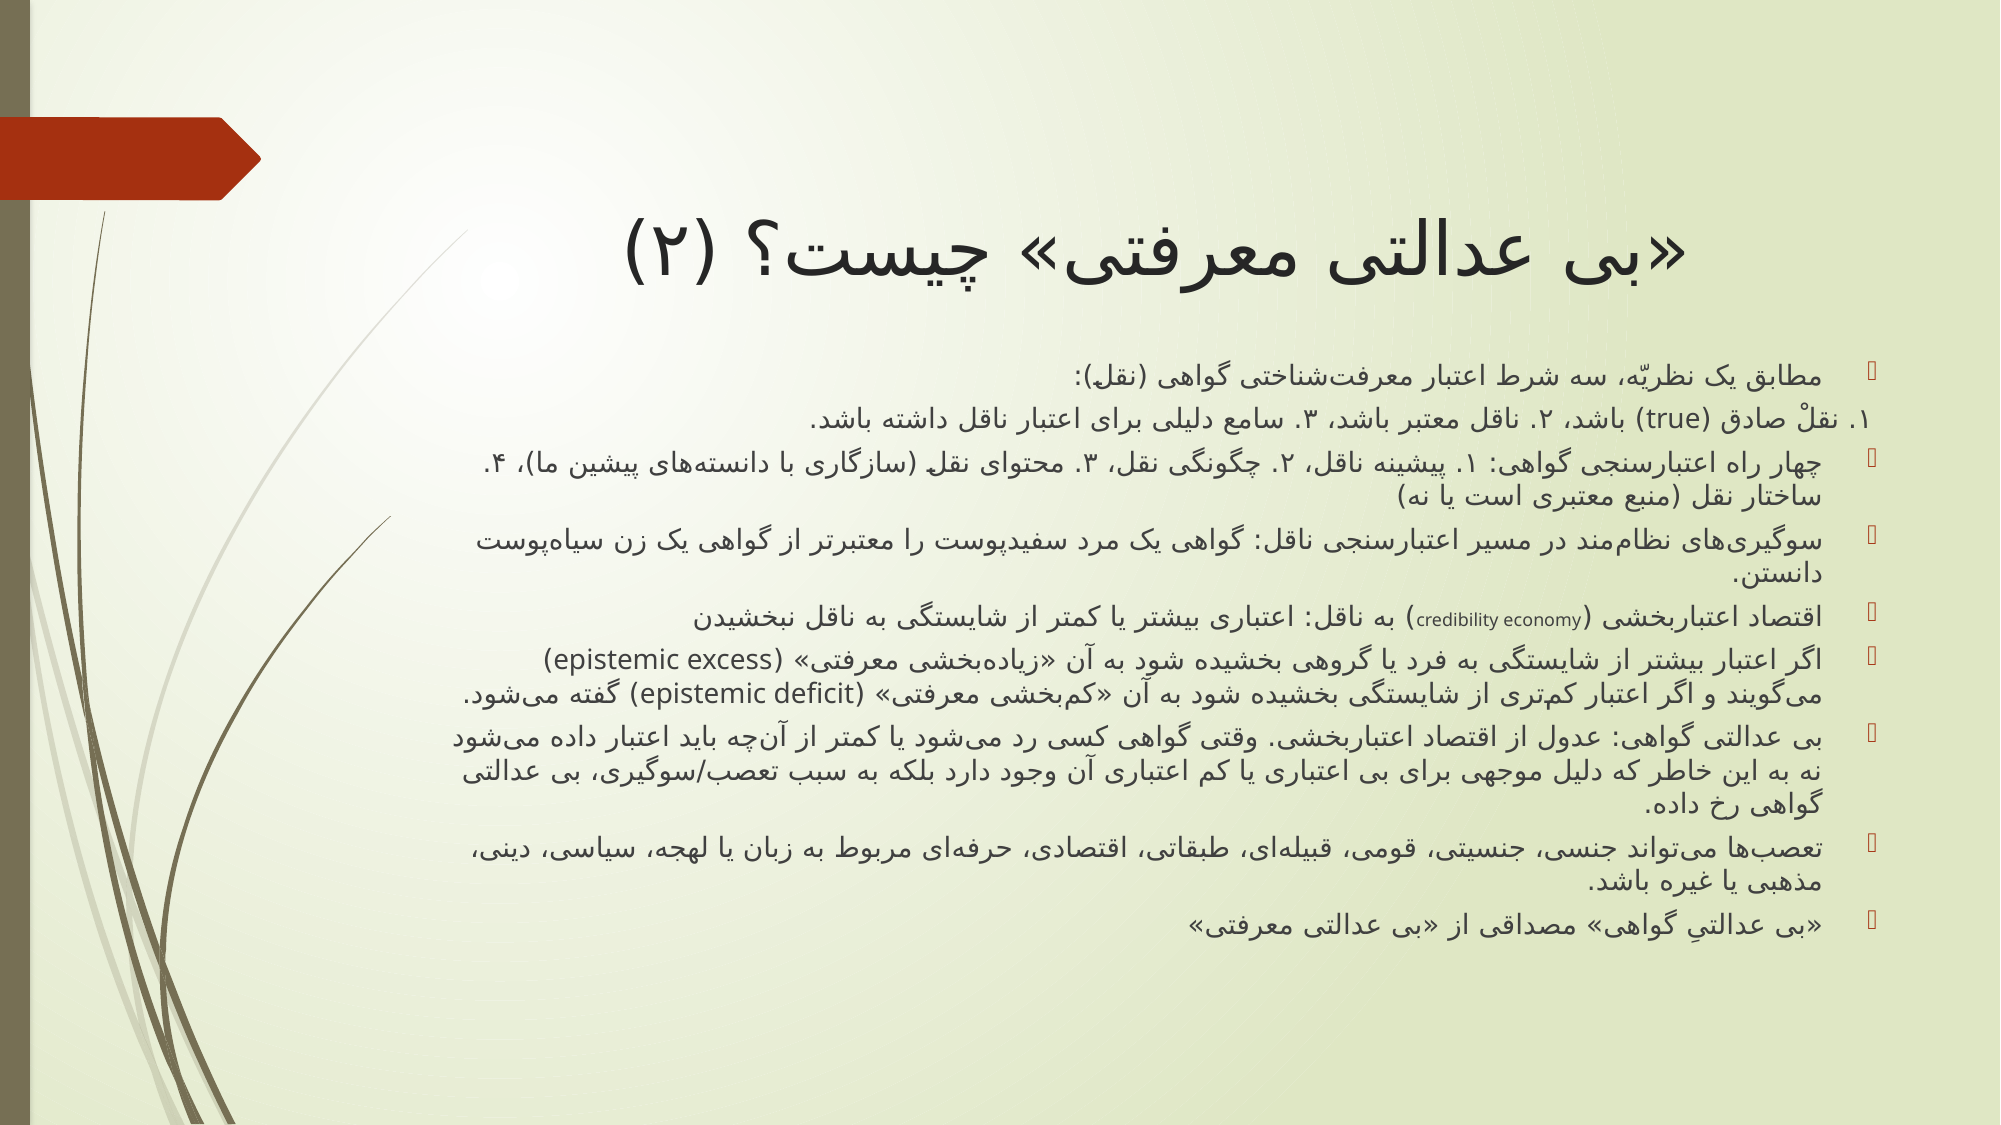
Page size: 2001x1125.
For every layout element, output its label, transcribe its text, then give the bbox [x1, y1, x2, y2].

list مطابق یک نظریّه، سه شرط اعتبار معرفت‌شناختی گواهی (نقل): ۱. نقلْ صادق (true) باشد، ۲. ناقل معتبر باشد، ۳. سامع دلیلی برای اعتبار ناقل داشته باشد. چهار راه اعتبارسنجی گواهی: ۱. پیشینه ناقل، ۲. چگونگی نقل، ۳. محتوای نقل (سازگاری با دانسته‌های پیشین ما)، ۴. ساختار نقل (منبع معتبری است یا نه) سوگیری‌های نظام‌مند در مسیر اعتبارسنجی ناقل: گواهی یک مرد سفیدپوست را معتبرتر از گواهی یک زن سیاه‌پوست دانستن. اقتصاد اعتباربخشی (credibility economy) به ناقل: اعتباری بیشتر یا کمتر از شایستگی به ناقل نبخشیدن اگر اعتبار بیشتر از شایستگی به فرد یا گروهی بخشیده شود به آن «زیاده‌بخشی معرفتی» (epistemic excess) می‌گویند و اگر اعتبار کم‌تری از شایستگی بخشیده شود به آن «کم‌بخشی معرفتی» (epistemic deficit) گفته می‌شود. بی‌ عدالتی گواهی: عدول از اقتصاد اعتباربخشی. وقتی گواهی کسی رد می‌شود یا کمتر از آن‌چه باید اعتبار داده می‌شود نه به این خاطر که دلیل موجهی برای بی اعتباری یا کم اعتباری آن وجود دارد بلکه به سبب تعصب/سوگیری، بی عدالتی گواهی رخ داده. تعصب‌ها می‌تواند جنسی، جنسیتی، قومی، قبیله‌ای، طبقاتی، اقتصادی، حرفه‌ای مربوط به زبان یا لهجه، سیاسی، دینی، مذهبی یا غیره باشد. «بی عدالتیِ گواهی» مصداقی از «بی عدالتی معرفتی» [424, 350, 1888, 970]
title «بی عدالتی معرفتی» چیست؟ (۲) [425, 102, 1888, 313]
